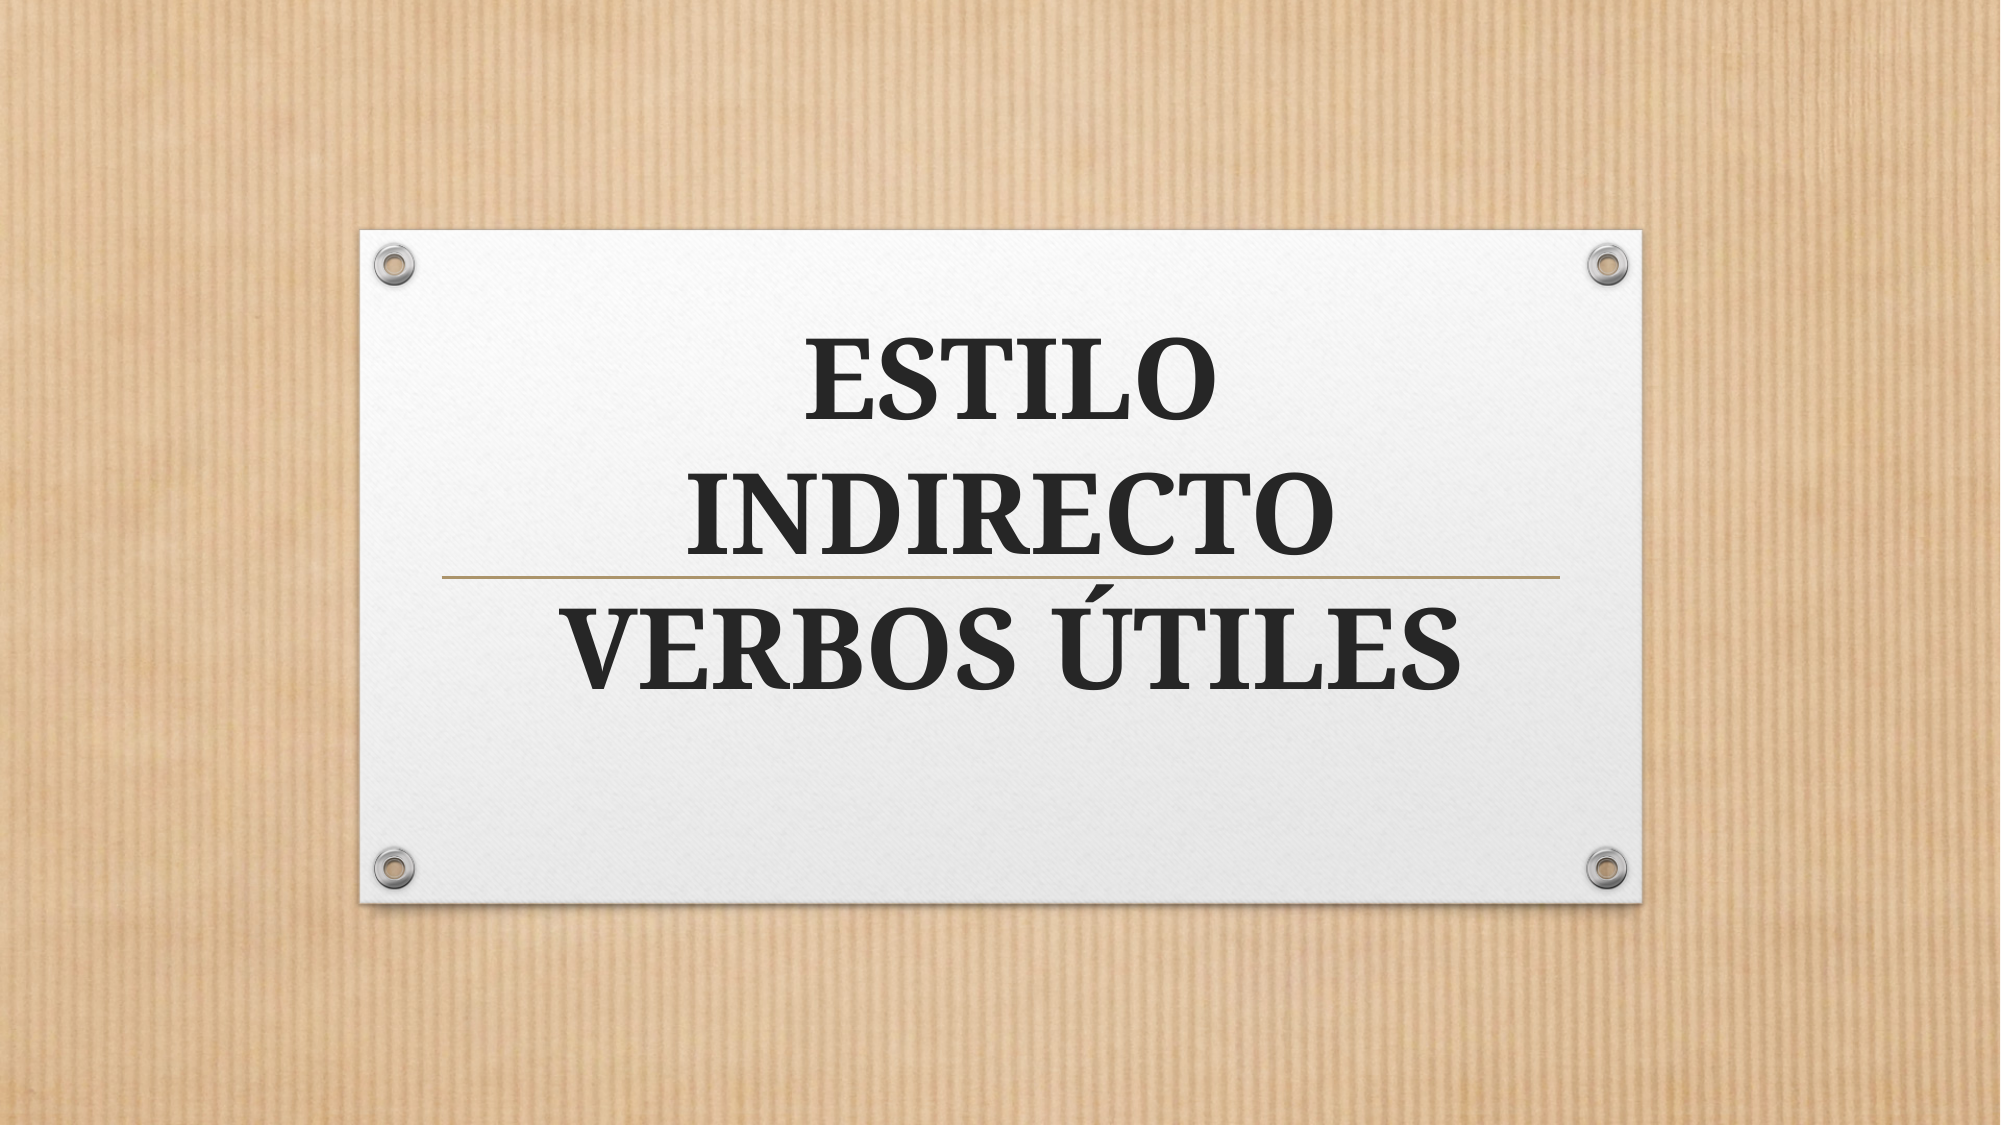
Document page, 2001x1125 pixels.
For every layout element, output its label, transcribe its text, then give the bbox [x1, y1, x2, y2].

picture [0, 0, 2001, 1125]
title ESTILO INDIRECTO VERBOS ÚTILES [453, 311, 1572, 720]
